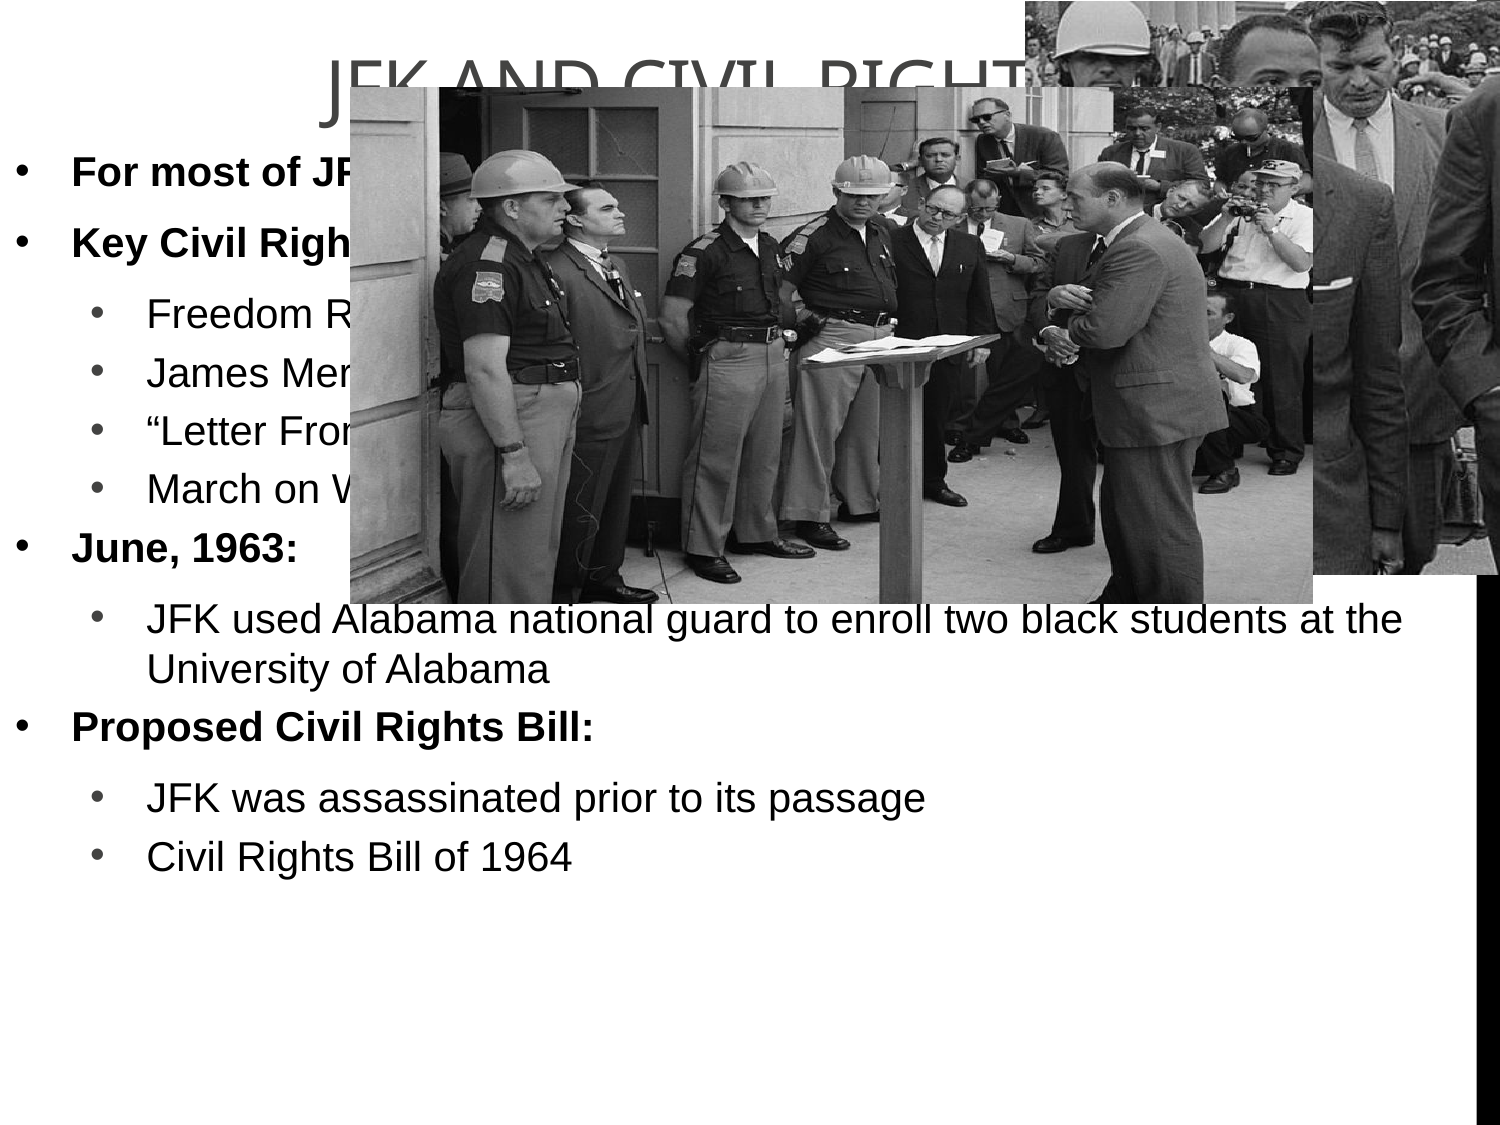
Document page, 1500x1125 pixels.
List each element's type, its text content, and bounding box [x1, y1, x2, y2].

picture [349, 0, 1500, 604]
list For most of JFK’s first two years, he did little with Civil Rights Key Civil Rights milestones under his presidency: Freedom Riders James Meredith “Letter From a Birmingham Jail” March on Washington June, 1963: JFK used Alabama national guard to enroll two black students at the University of Alabama Proposed Civil Rights Bill: JFK was assassinated prior to its passage Civil Rights Bill of 1964 [0, 137, 1475, 1125]
title JFK and Civil Rights [75, 0, 1024, 137]
